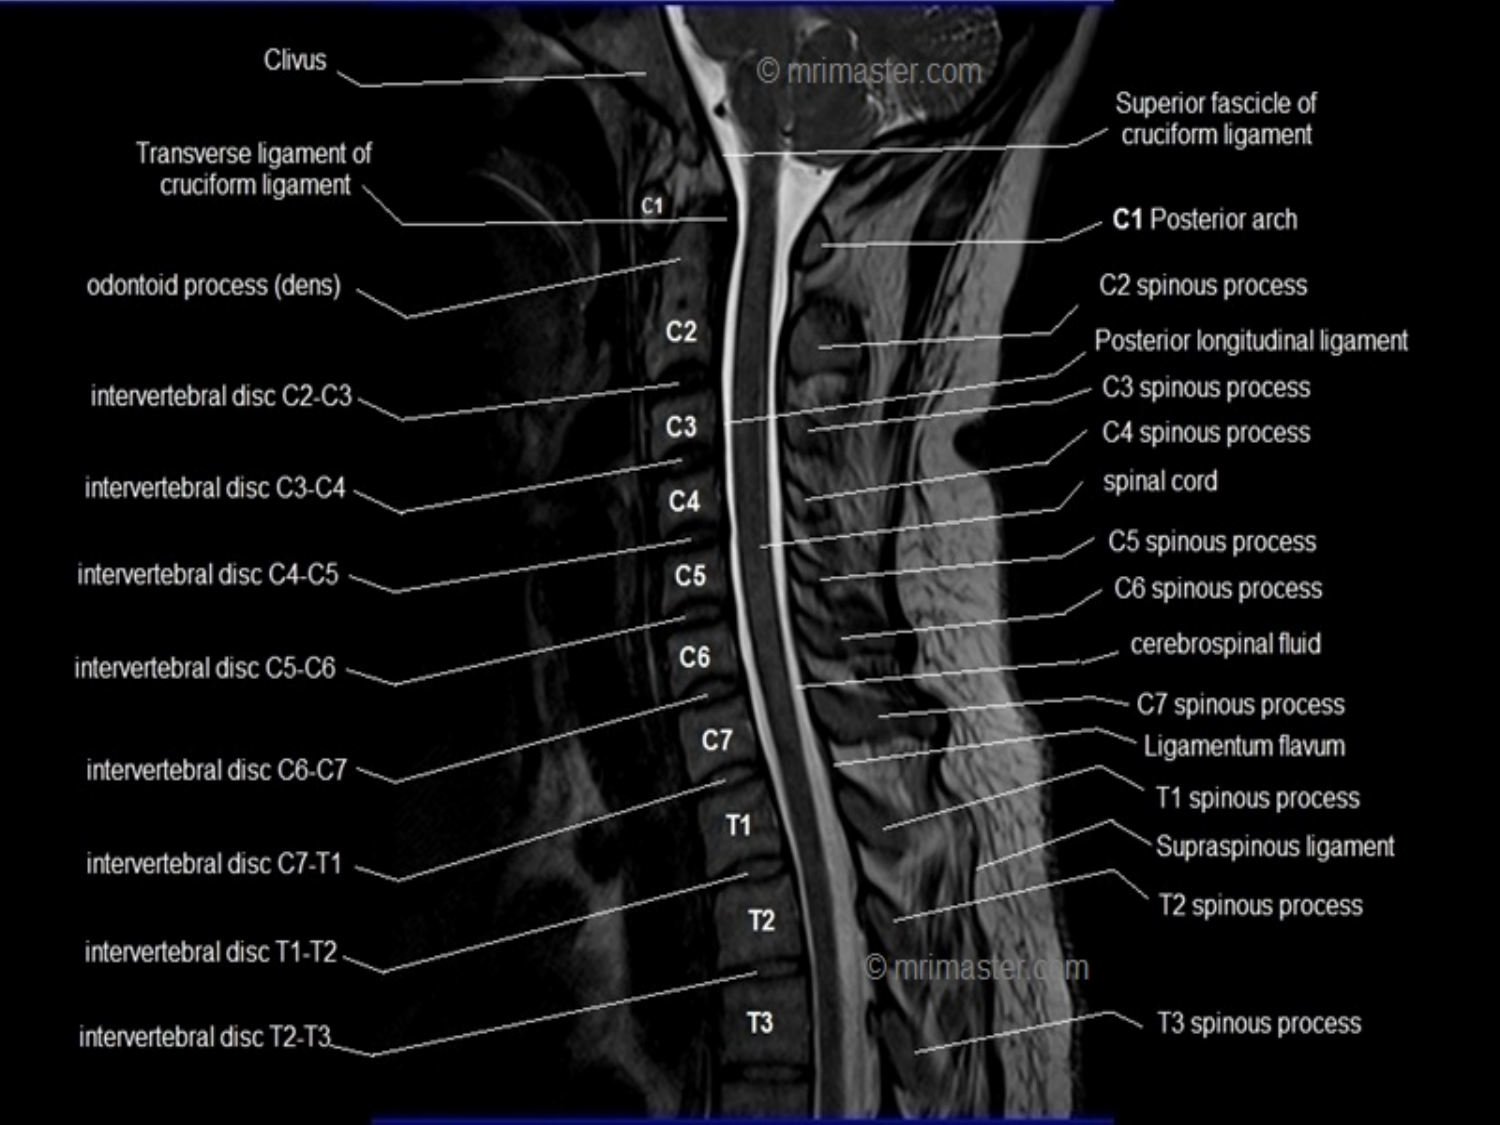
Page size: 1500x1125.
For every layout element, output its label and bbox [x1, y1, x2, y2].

list [0, 0, 1500, 1125]
